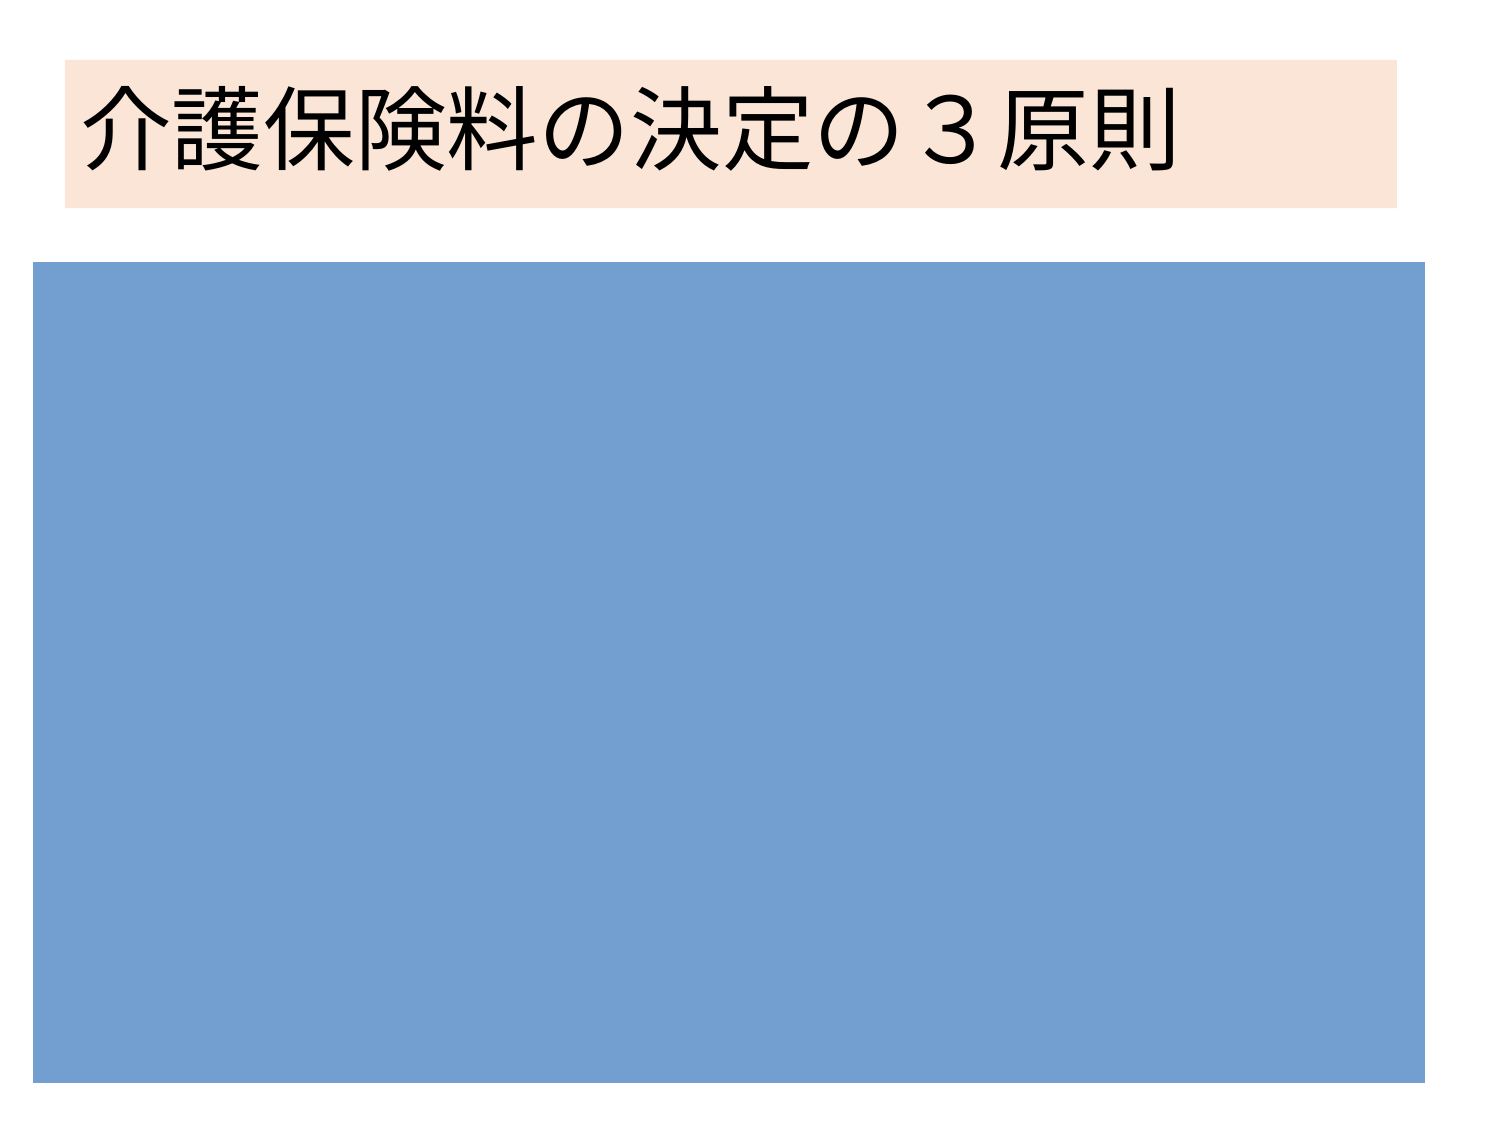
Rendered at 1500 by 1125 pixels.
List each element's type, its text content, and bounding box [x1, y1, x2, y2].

title 介護保険料の決定の３原則 [64, 59, 1397, 209]
